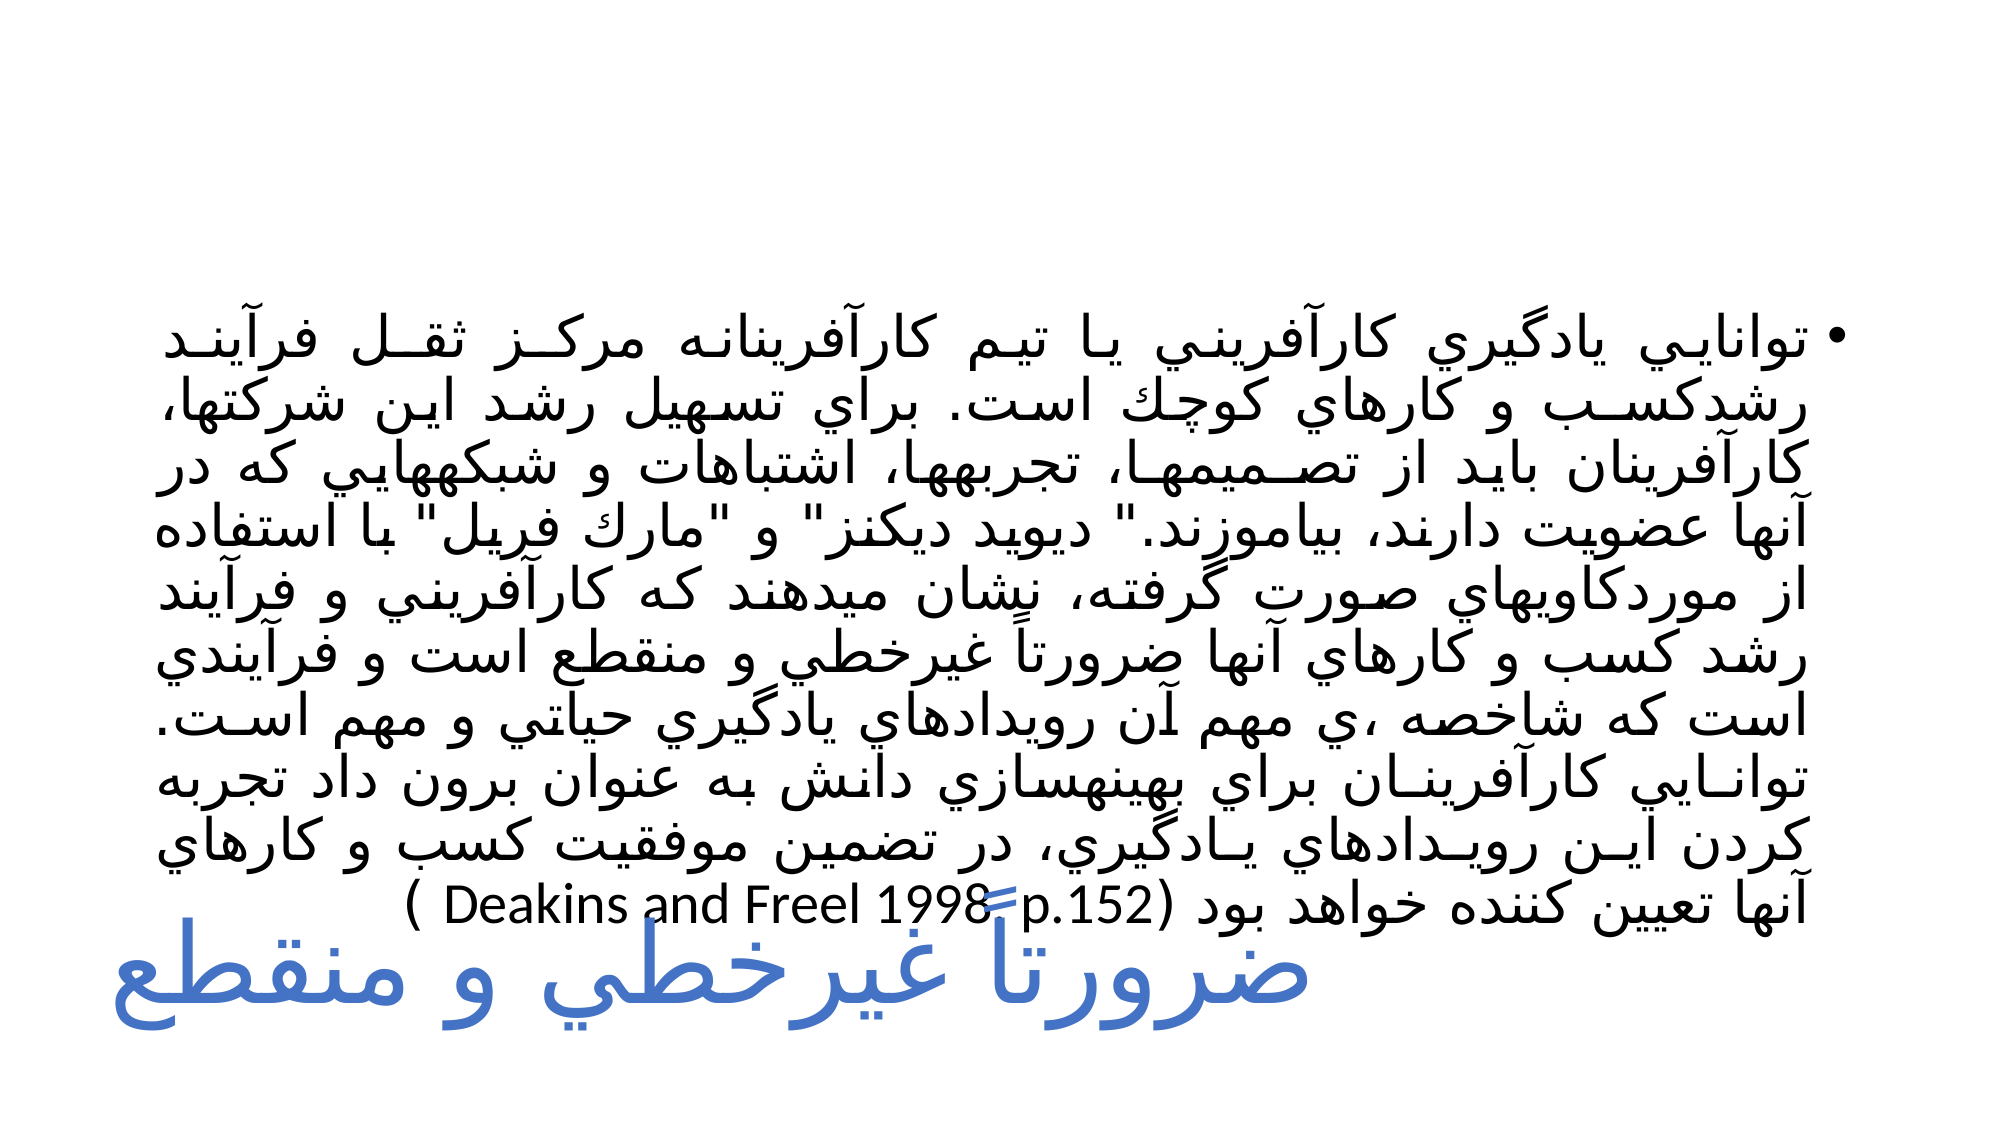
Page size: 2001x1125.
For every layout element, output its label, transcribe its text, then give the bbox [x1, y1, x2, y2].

list توانايي يادگيري كارآفريني يا تيم كارآفرينانه مركـز ثقـل فرآينـد رشدكسـب و كارهاي كوچك است. براي تسهيل رشد اين شركتها، كارآفرينان بايد از تصـميمهـا، تجربهها، اشتباهات و شبكههايي كه در آنها عضويت دارند، بياموزند." ديويد ديكنز" و "مارك فريل" با استفاده از موردكاويهاي صورت گرفته، نشان ميدهند كه كارآفريني و فرآيند رشد كسب و كارهاي آنها ضرورتاً غيرخطي و منقطع است و فرآيندي است كه شاخصه ،ي مهم آن رويدادهاي يادگيري حياتي و مهم اسـت. توانـايي كارآفرينـان براي بهينهسازي دانش به عنوان برون داد تجربه كردن ايـن رويـدادهاي يـادگيري، در تضمين موفقيت كسب و كارهاي آنها تعيين كننده خواهد بود (Deakins and Freel 1998, p.152 ) [137, 299, 1863, 1014]
text_box ضرورتاً غيرخطي و منقطع [58, 883, 1332, 1034]
